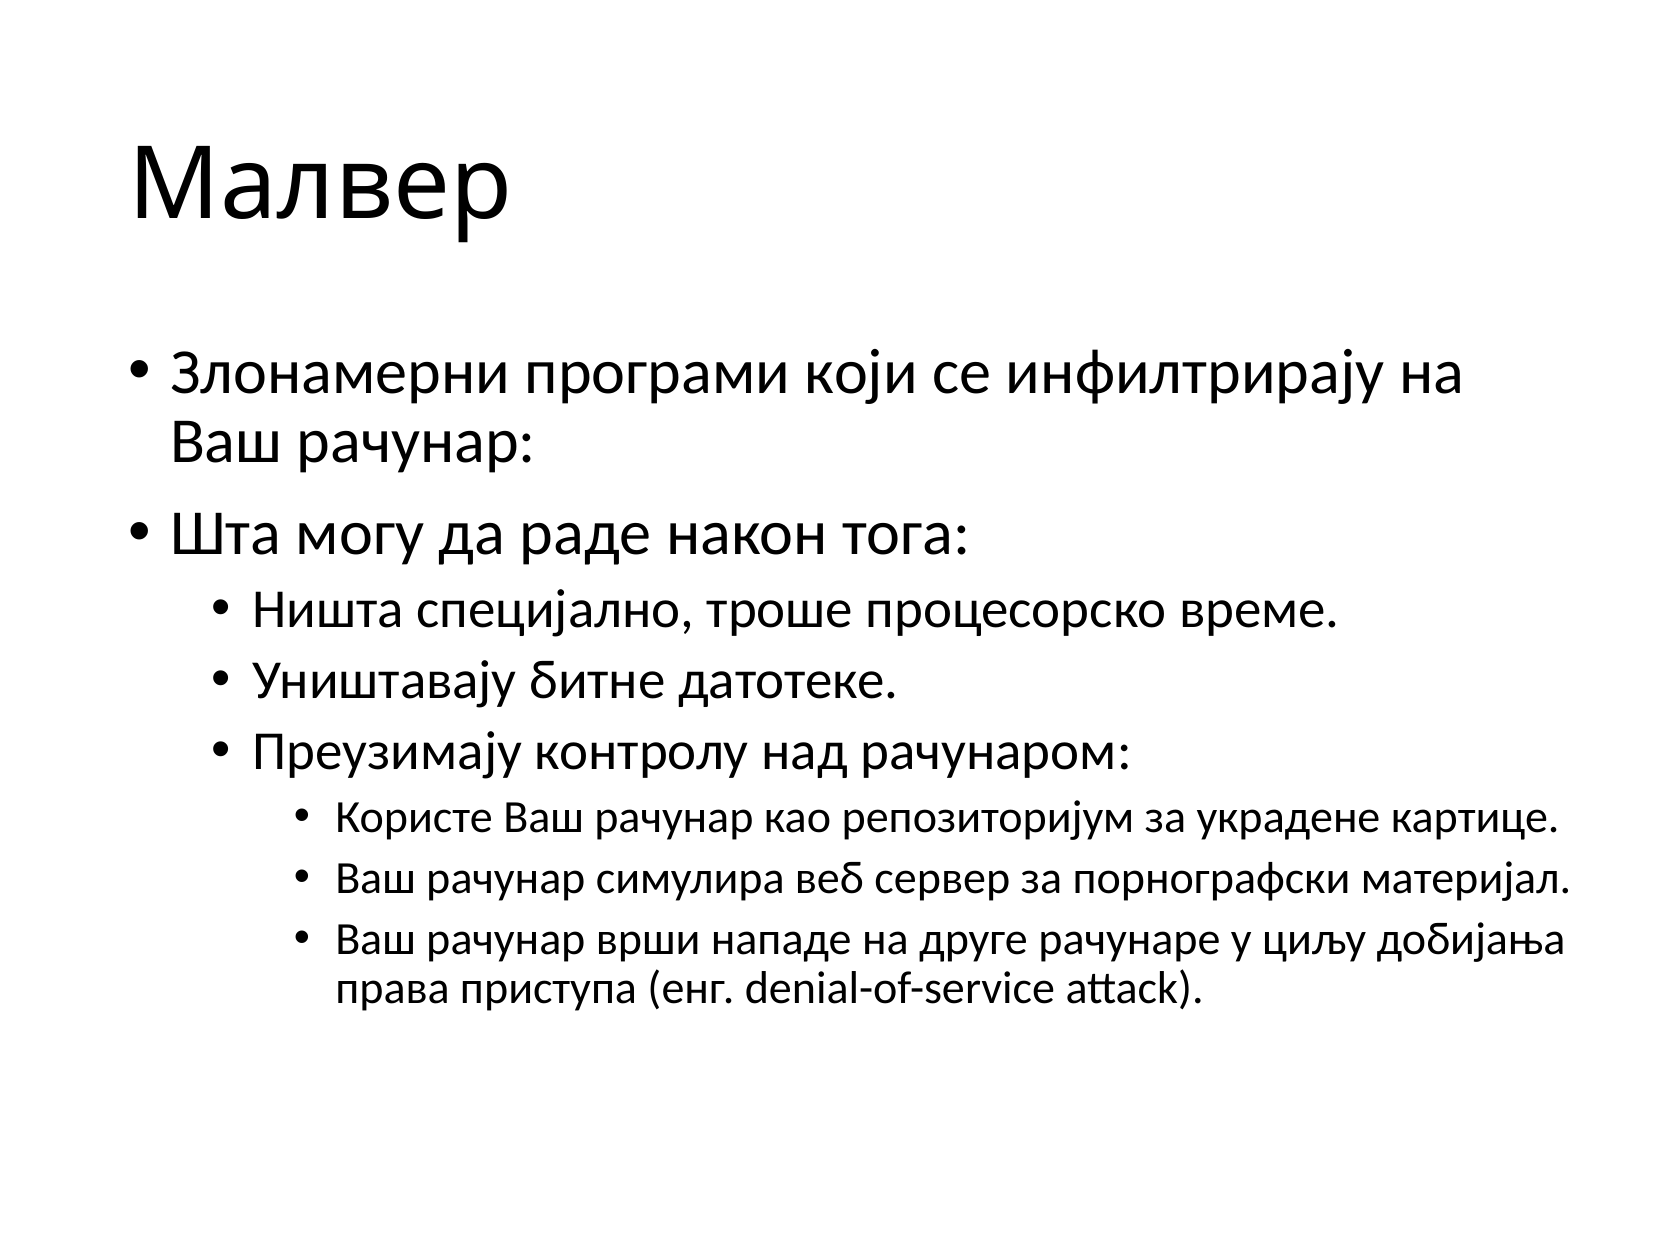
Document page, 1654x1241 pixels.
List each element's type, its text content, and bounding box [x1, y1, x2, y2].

list Злонамерни програми који се инфилтрирају на Ваш рачунар: Шта могу да раде након тога: Ништа специјално, троше процесорско време. Уништавају битне датотеке. Преузимају контролу над рачунаром: Користе Ваш рачунар као репозиторијум за украдене картице. Ваш рачунар симулира веб сервер за порнографски материјал. Ваш рачунар врши нападе на друге рачунаре у циљу добијања права приступа (енг. denial-of-service attack). [113, 330, 1606, 1117]
title Малвер [113, 66, 1540, 306]
